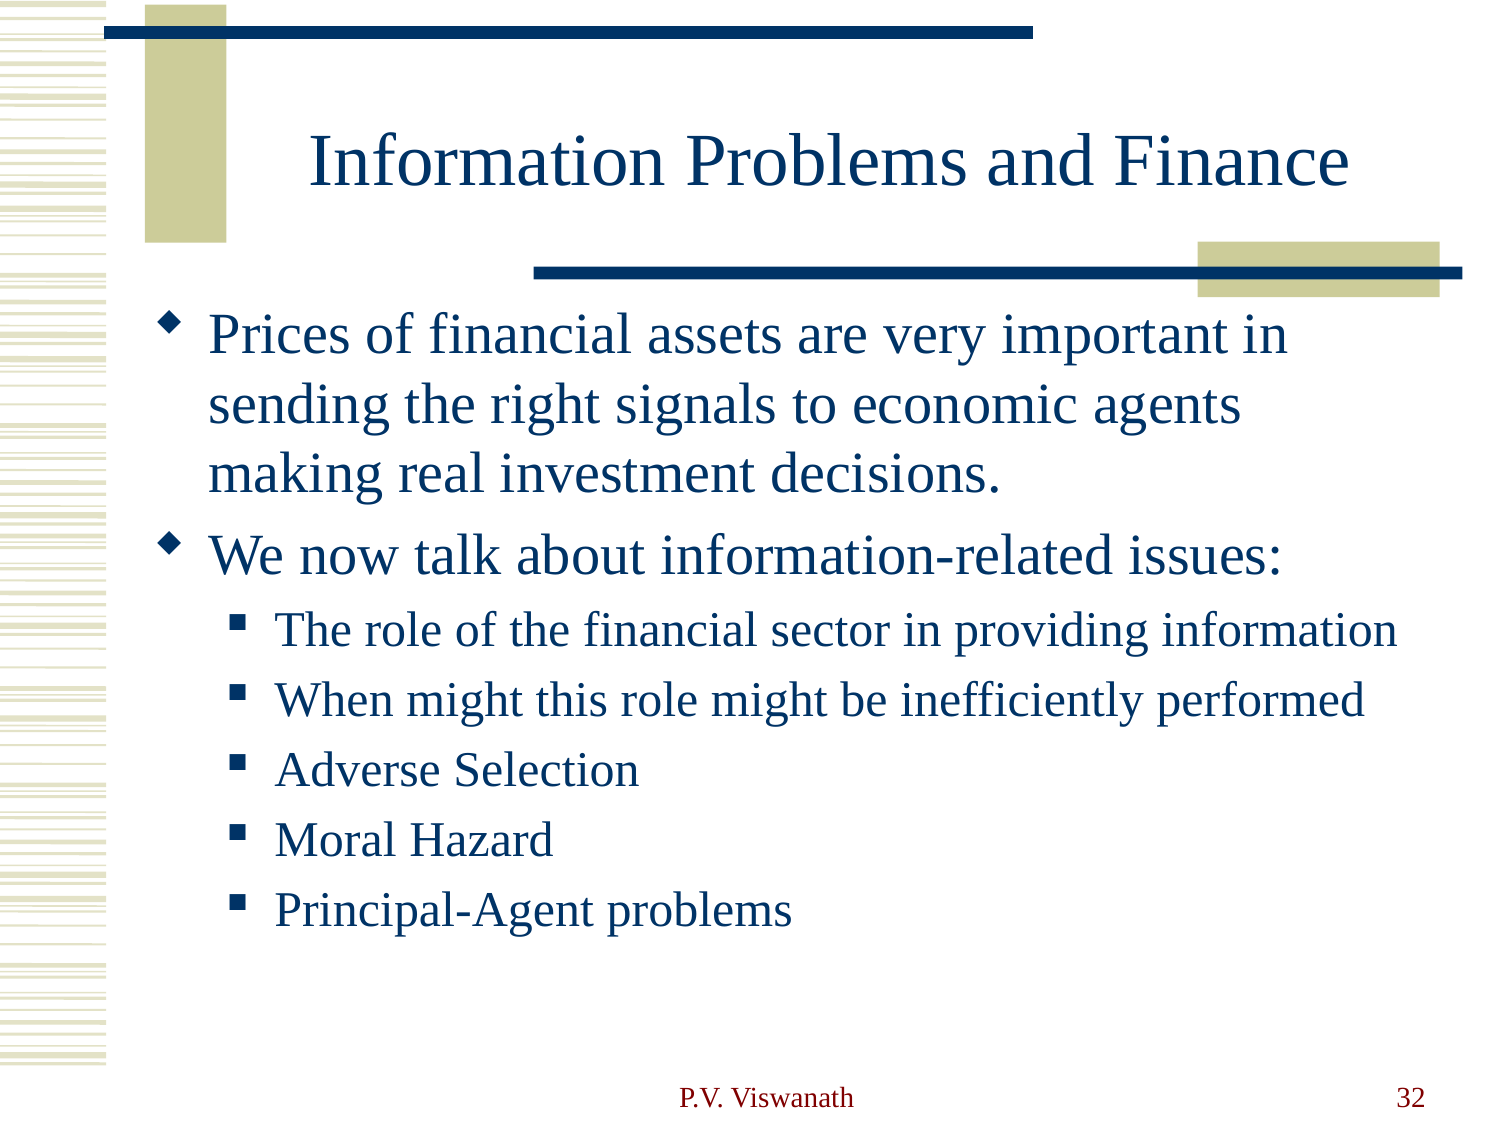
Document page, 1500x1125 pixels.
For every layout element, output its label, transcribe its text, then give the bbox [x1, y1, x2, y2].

slide_number 32 [1080, 1045, 1442, 1122]
footer P.V. Viswanath [513, 1045, 1021, 1122]
list Prices of financial assets are very important in sending the right signals to economic agents making real investment decisions. We now talk about information-related issues: The role of the financial sector in providing information When might this role might be inefficiently performed Adverse Selection Moral Hazard Principal-Agent problems [137, 287, 1443, 1038]
title Information Problems and Finance [225, 99, 1436, 225]
